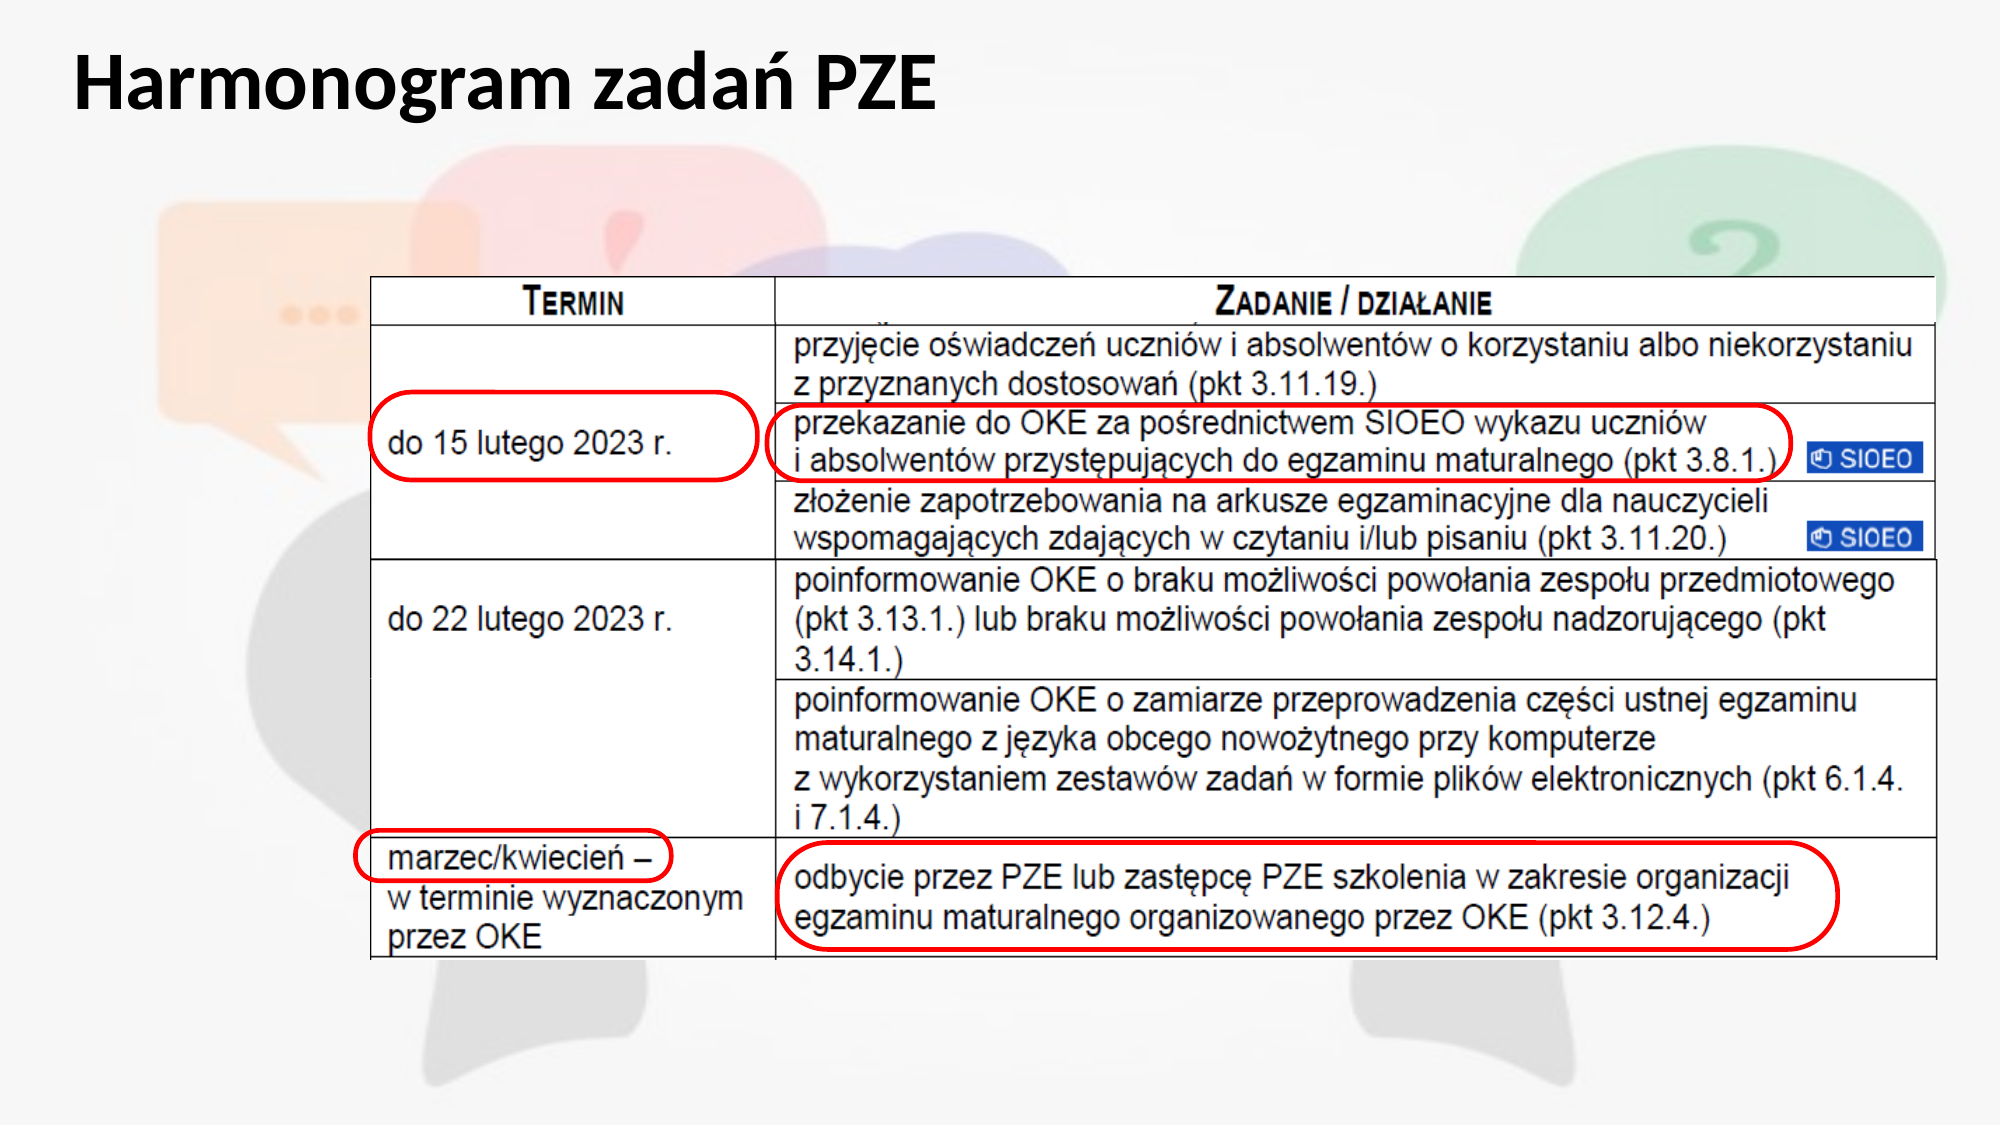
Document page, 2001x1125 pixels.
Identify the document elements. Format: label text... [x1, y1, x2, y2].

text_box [355, 276, 1939, 960]
title Harmonogram zadań PZE [58, 14, 1939, 151]
